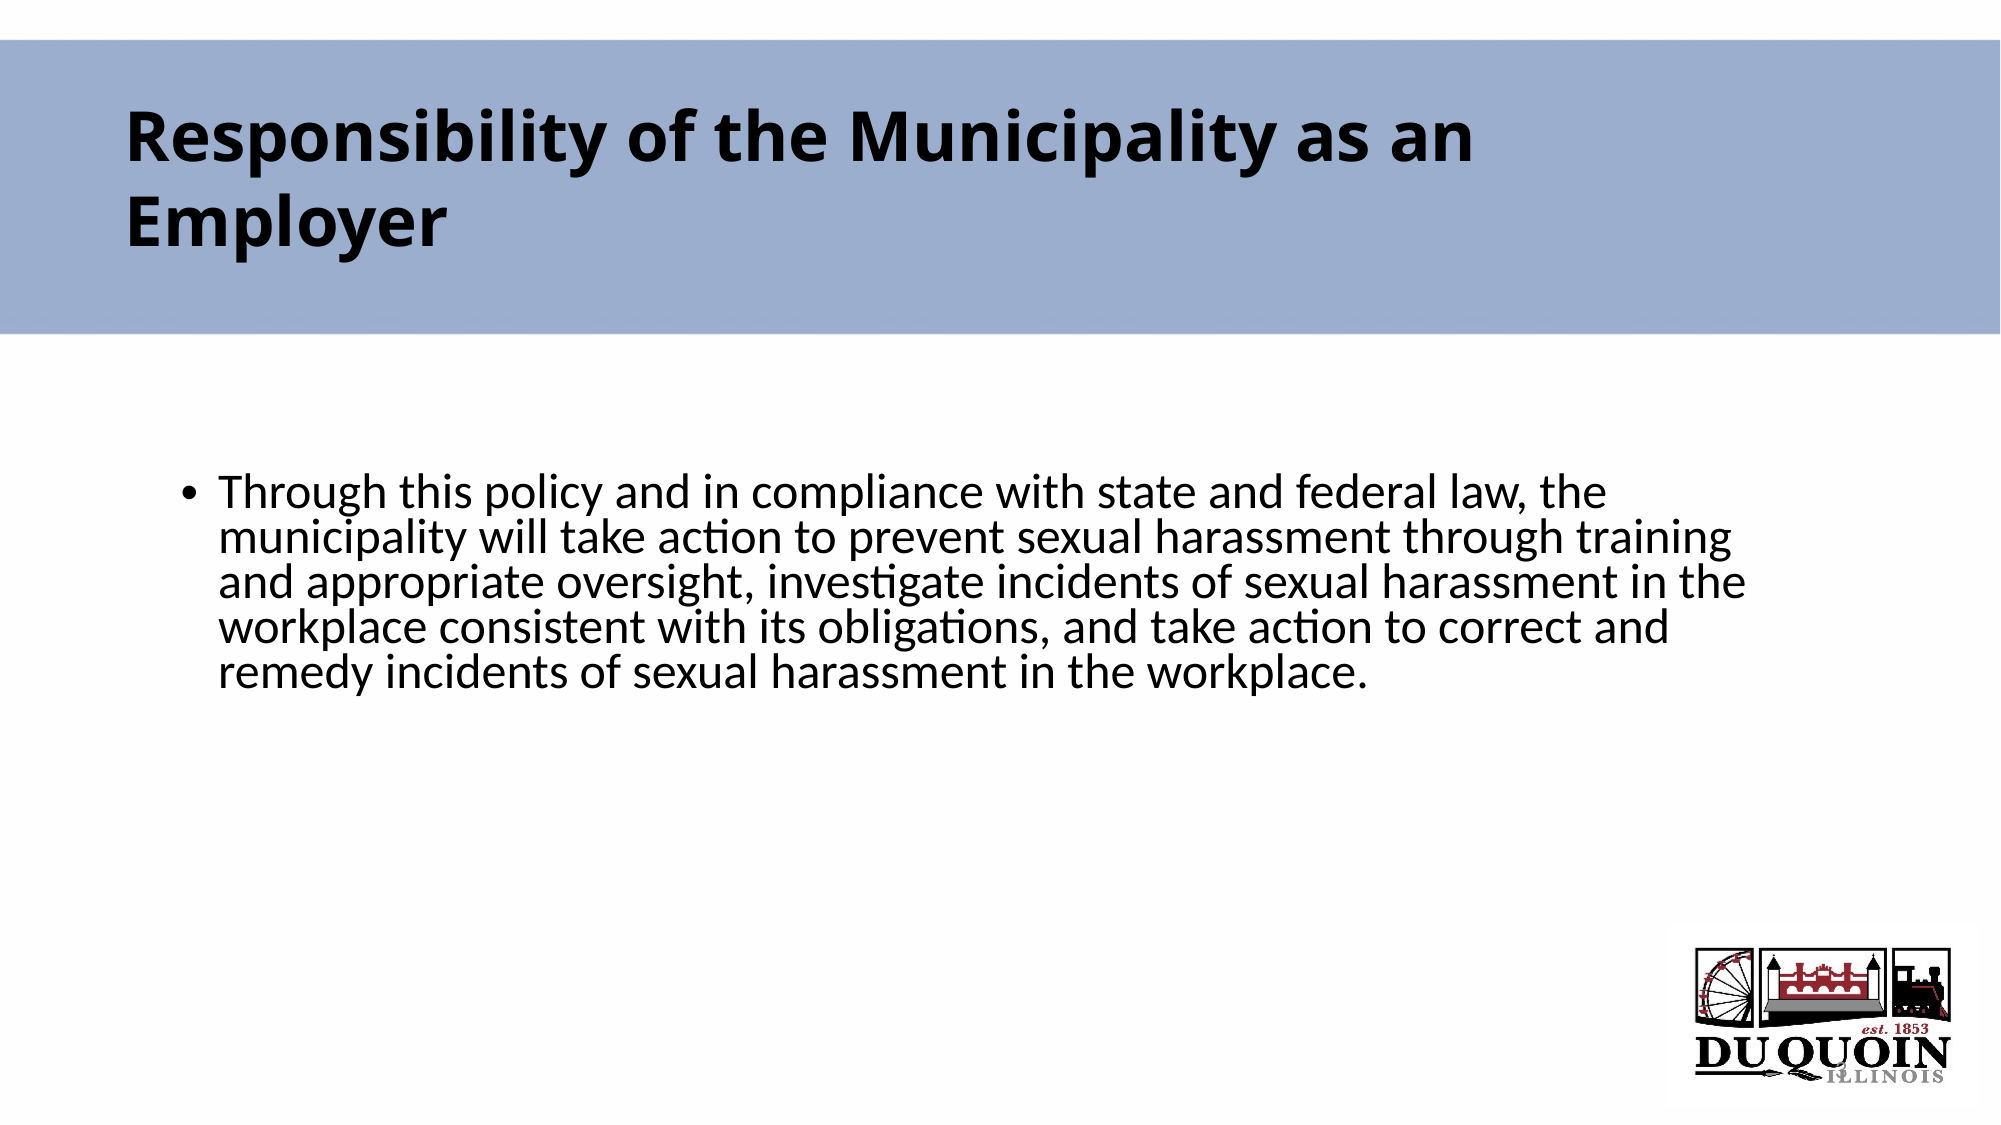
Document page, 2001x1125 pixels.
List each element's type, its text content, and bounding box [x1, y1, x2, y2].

text_box Through this policy and in compliance with state and federal law, the municipality will take action to prevent sexual harassment through training and appropriate oversight, investigate incidents of sexual harassment in the workplace consistent with its obligations, and take action to correct and remedy incidents of sexual harassment in the workplace. [137, 464, 1805, 915]
text_box Responsibility of the Municipality as an Employer [109, 86, 1805, 271]
slide_number 3 [1412, 1042, 1863, 1103]
picture [0, 0, 2001, 1125]
